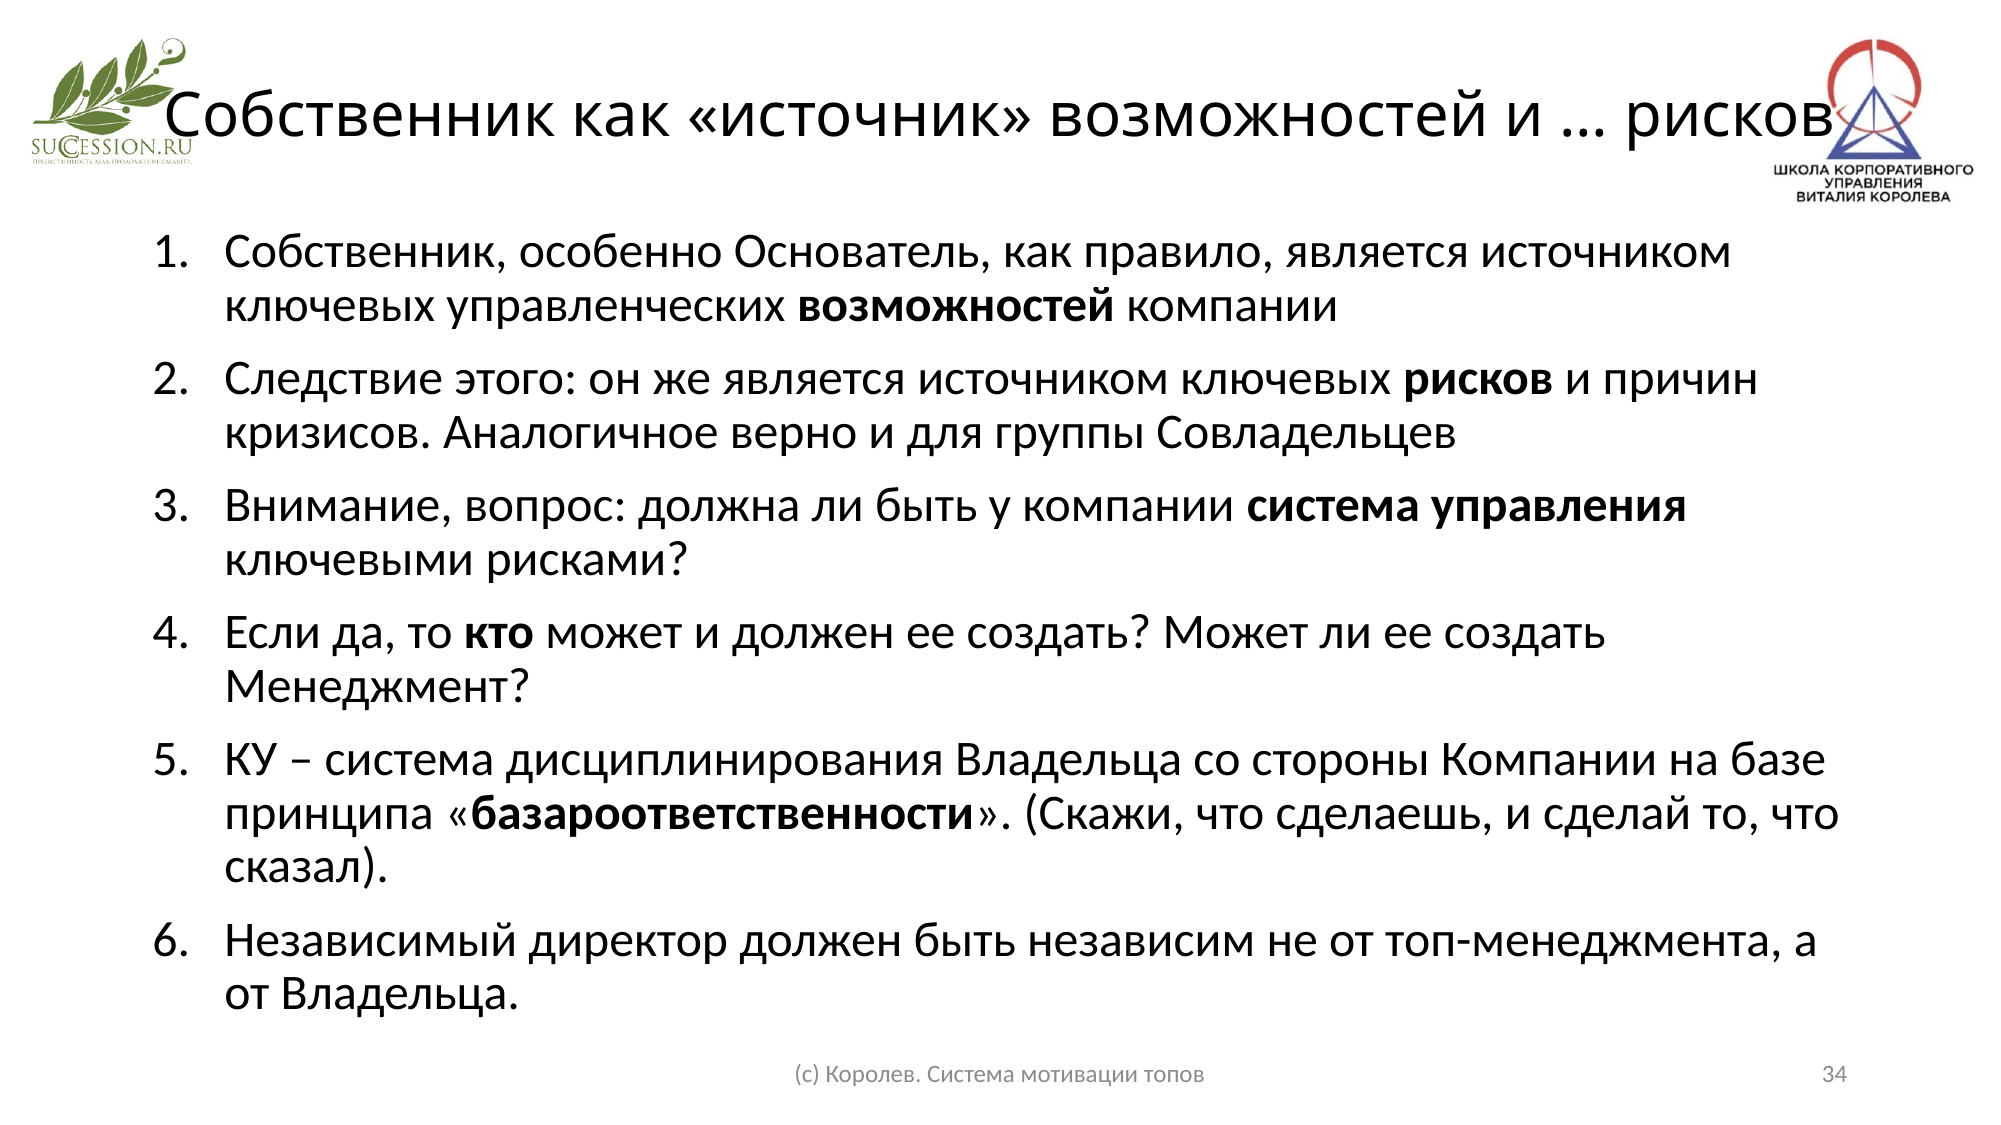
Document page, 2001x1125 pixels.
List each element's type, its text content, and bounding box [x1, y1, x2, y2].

title Собственник как «источник» возможностей и … рисков [137, 43, 1863, 190]
picture [1758, 25, 1989, 215]
footer (с) Королев. Система мотивации топов [662, 1042, 1338, 1103]
list Собственник, особенно Основатель, как правило, является источником ключевых управленческих возможностей компании Следствие этого: он же является источником ключевых рисков и причин кризисов. Аналогичное верно и для группы Совладельцев Внимание, вопрос: должна ли быть у компании система управления ключевыми рисками? Если да, то кто может и должен ее создать? Может ли ее создать Менеджмент? КУ – система дисциплинирования Владельца со стороны Компании на базе принципа «базароответственности». (Скажи, что сделаешь, и сделай то, что сказал). Независимый директор должен быть независим не от топ-менеджмента, а от Владельца. [137, 217, 1863, 1035]
slide_number 34 [1412, 1042, 1863, 1103]
picture [22, 10, 198, 186]
